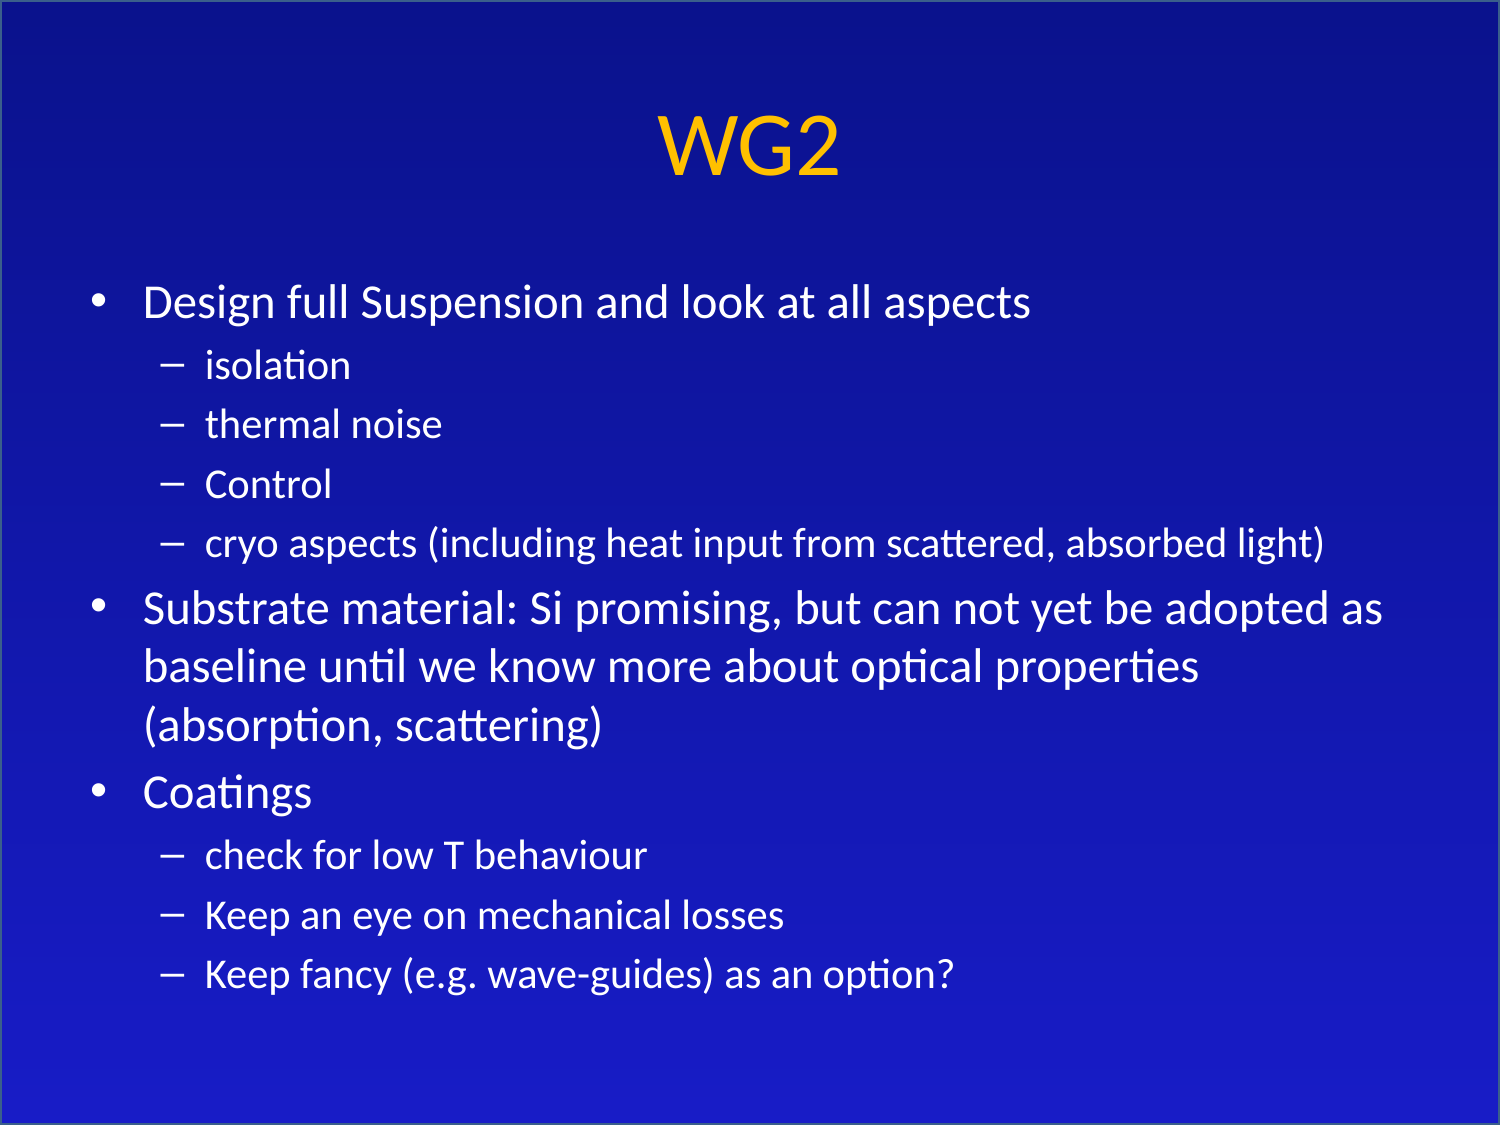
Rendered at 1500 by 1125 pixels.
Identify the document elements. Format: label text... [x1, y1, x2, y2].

list Design full Suspension and look at all aspects isolation thermal noise Control cryo aspects (including heat input from scattered, absorbed light) Substrate material: Si promising, but can not yet be adopted as baseline until we know more about optical properties (absorption, scattering) Coatings check for low T behaviour Keep an eye on mechanical losses Keep fancy (e.g. wave-guides) as an option? [75, 262, 1425, 1005]
title WG2 [75, 45, 1425, 233]
text_box [0, 0, 1500, 1125]
